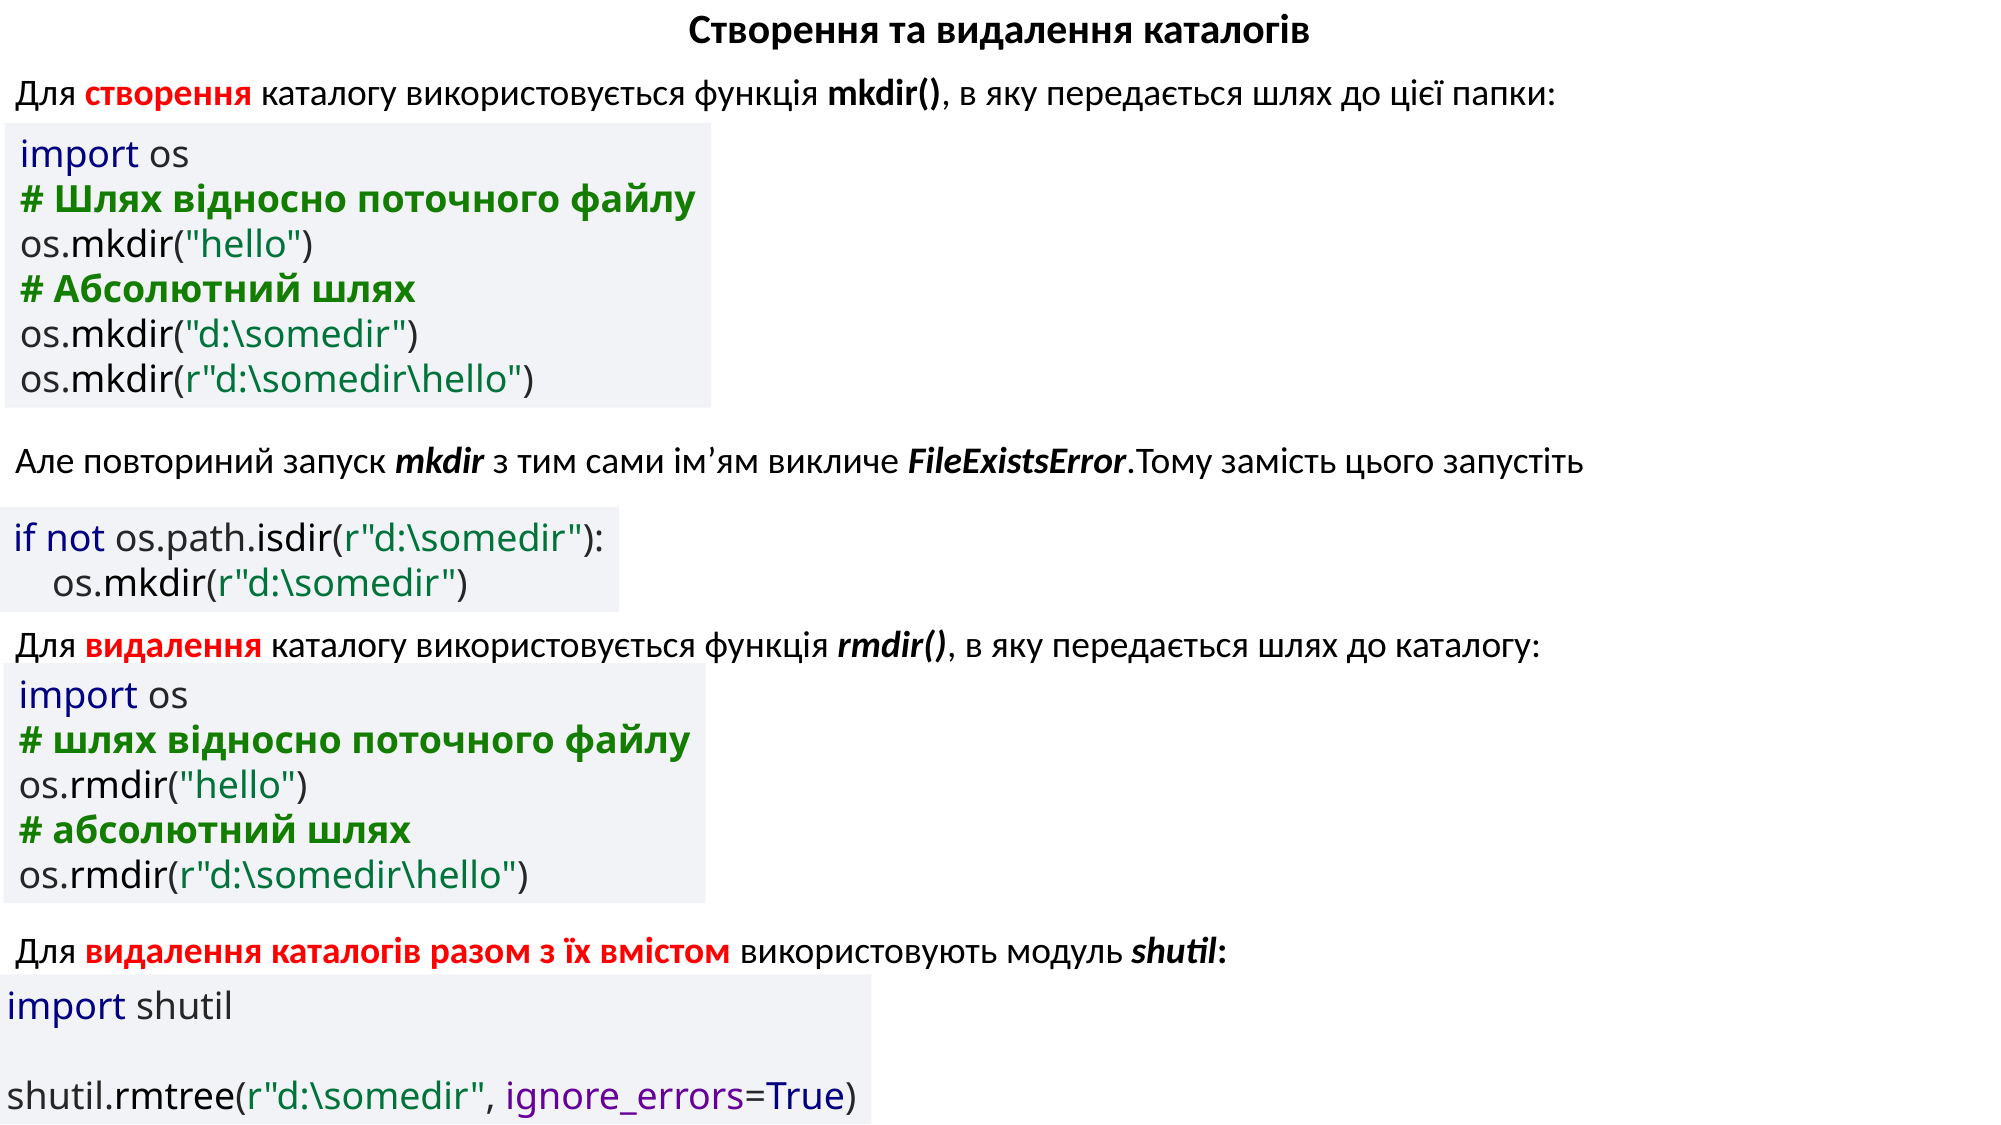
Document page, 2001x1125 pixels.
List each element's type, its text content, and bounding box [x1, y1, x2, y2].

text_box import shutil shutil.rmtree(r"d:\somedir", ignore_errors=True) [0, 974, 872, 1125]
text_box import os # Шлях відносно поточного файлу os.mkdir("hello") # Абсолютний шлях os.mkdir("d:\somedir") os.mkdir(r"d:\somedir\hello") [4, 122, 712, 408]
text_box if not os.path.isdir(r"d:\somedir"): os.mkdir(r"d:\somedir") [0, 506, 620, 612]
text_box import os # шлях відносно поточного файлу os.rmdir("hello") # абсолютний шлях os.rmdir(r"d:\somedir\hello") [3, 663, 706, 904]
subtitle Створення та видалення каталогів Для створення каталогу використовується функція mkdir(), в яку передається шлях до цієї папки: Але повториний запуск mkdir з тим сами ім’ям викличе FileExistsError.Тому замість цього запустіть Для видалення каталогу використовується функція rmdir(), в яку передається шлях до каталогу: Для видалення каталогів разом з їх вмістом використовують модуль shutil: [0, 0, 2000, 1125]
